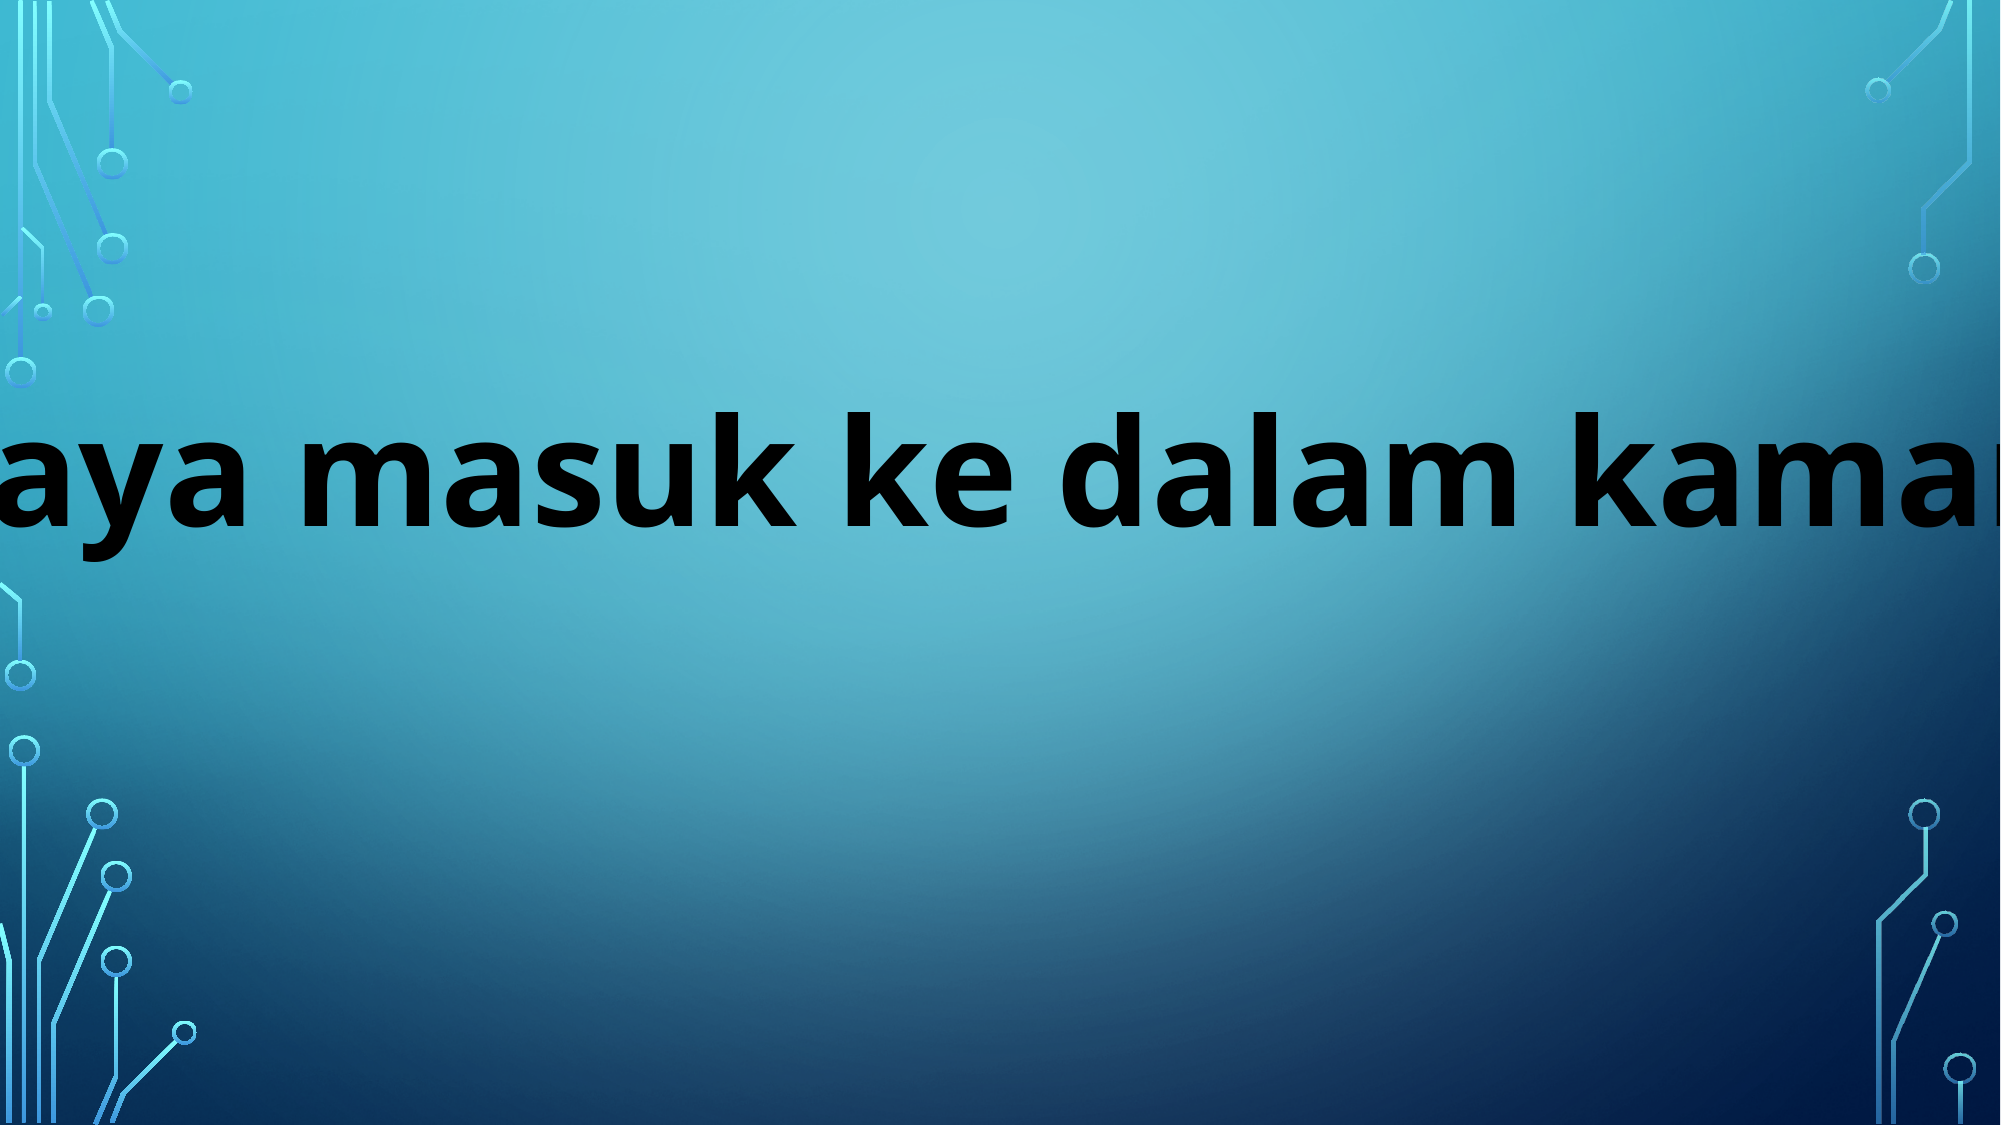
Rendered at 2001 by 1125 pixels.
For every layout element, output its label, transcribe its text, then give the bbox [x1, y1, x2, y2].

text_box Saya masuk ke dalam kamar [0, 369, 2000, 565]
